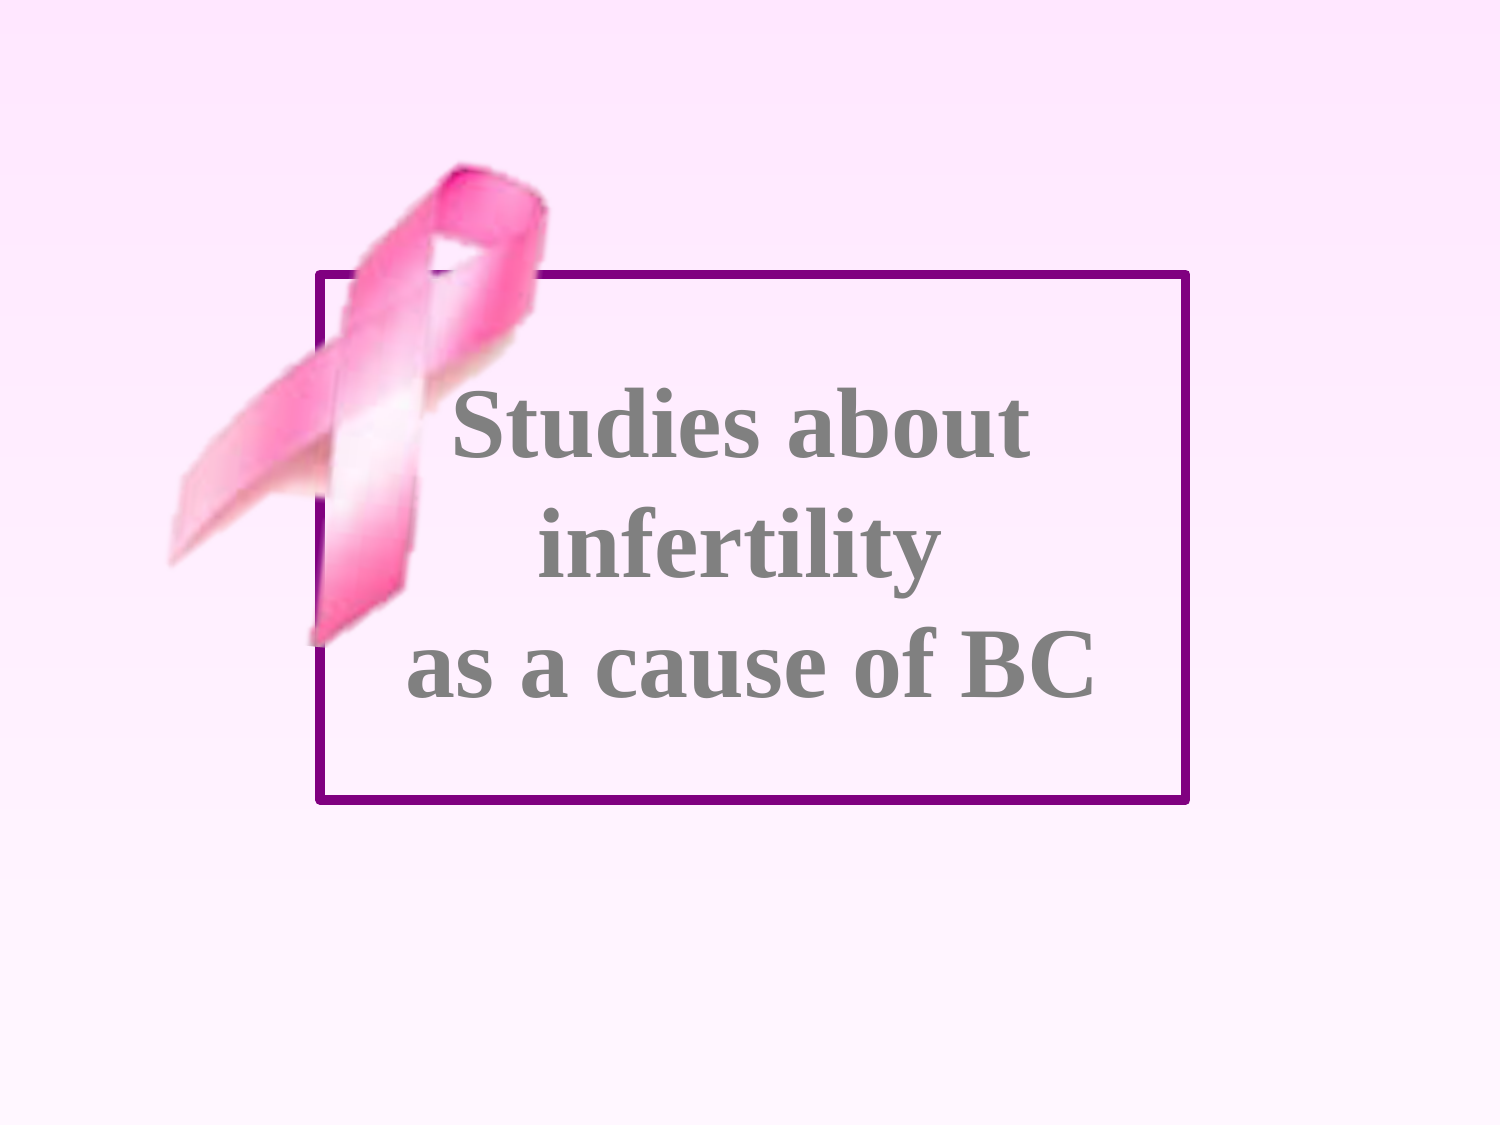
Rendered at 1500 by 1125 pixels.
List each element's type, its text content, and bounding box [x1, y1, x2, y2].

title Studies about infertility as a cause of BC [320, 274, 1186, 801]
picture [119, 119, 605, 673]
